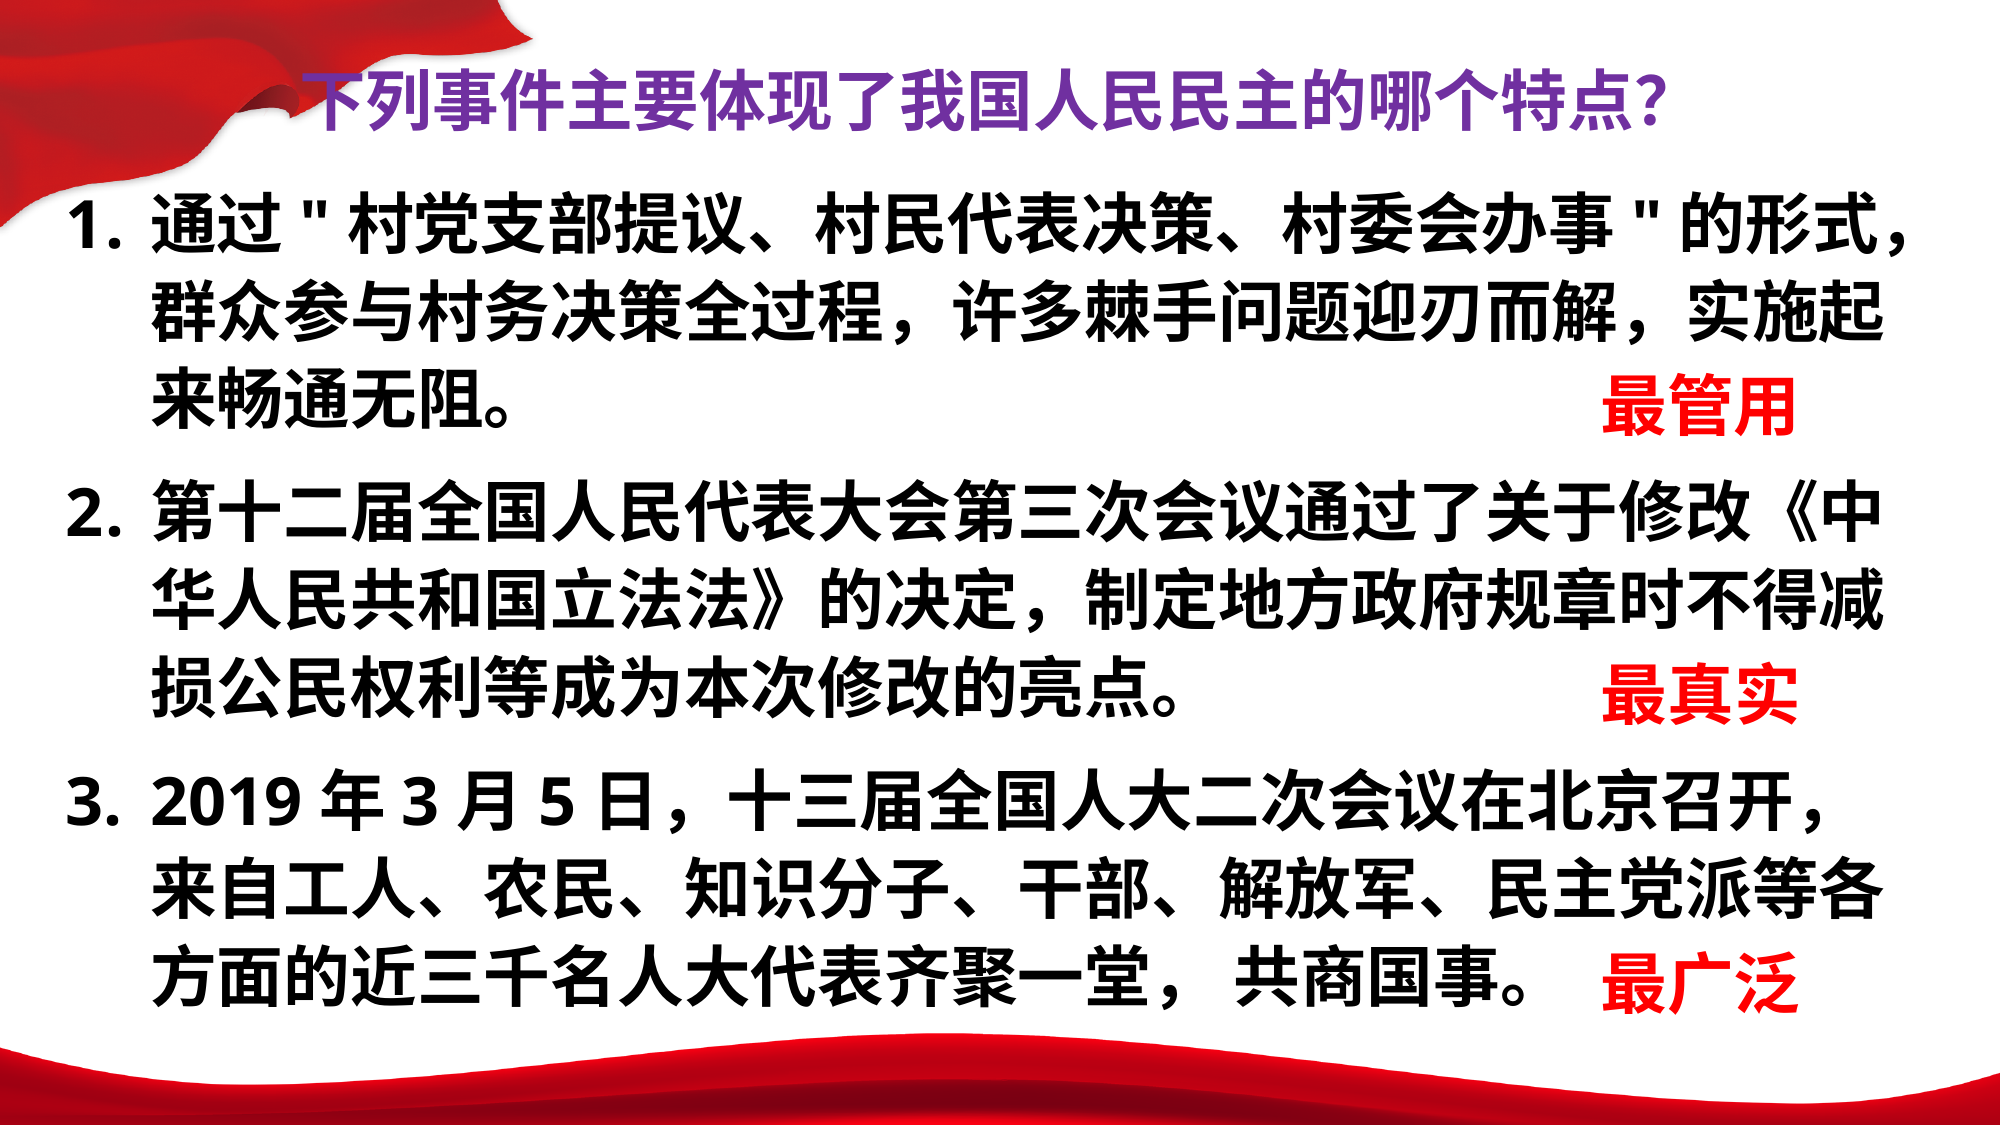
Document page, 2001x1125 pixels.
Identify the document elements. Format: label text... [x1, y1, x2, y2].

text_box 最管用 [1585, 356, 1877, 452]
text_box 下列事件主要体现了我国人民民主的哪个特点？ [47, 30, 1953, 235]
picture [0, 0, 540, 237]
picture [0, 1011, 2000, 1125]
text_box 最真实 [1585, 645, 1857, 741]
text_box 最广泛 [1585, 934, 1877, 1030]
text_box 通过"村党支部提议、村民代表决策、村委会办事"的形式，群众参与村务决策全过程，许多棘手问题迎刃而解，实施起来畅通无阻。 第十二届全国人民代表大会第三次会议通过了关于修改《中华人民共和国立法法》的决定，制定地方政府规章时不得减损公民权利等成为本次修改的亮点。 2019年3月5日，十三届全国人大二次会议在北京召开，来自工人、农民、知识分子、干部、解放军、民主党派等各方面的近三千名人大代表齐聚一堂， 共商国事。 [51, 166, 1902, 1023]
